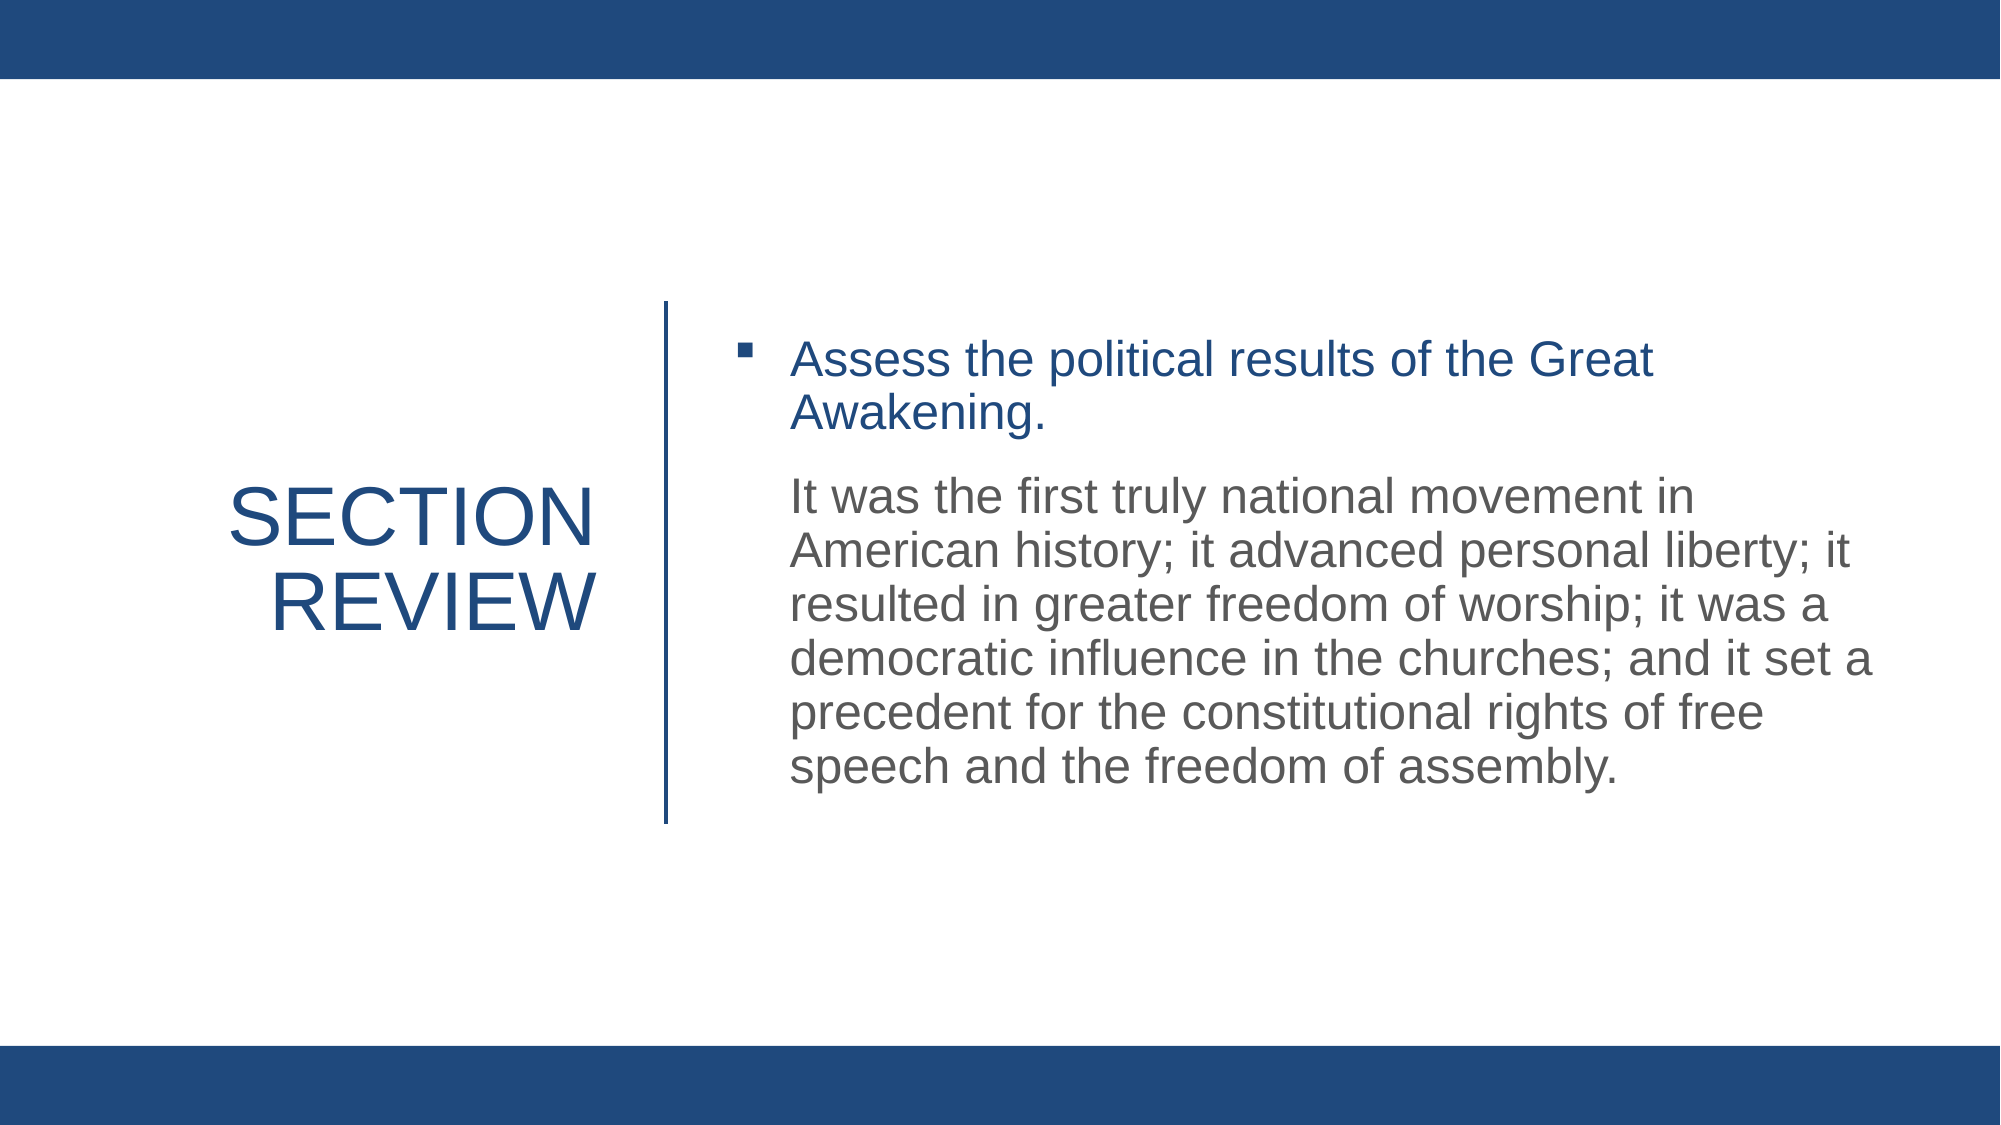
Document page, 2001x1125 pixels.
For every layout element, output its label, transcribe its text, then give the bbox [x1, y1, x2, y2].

text_box [0, 80, 2000, 1045]
text_box [0, 1045, 2000, 1125]
text_box [0, 0, 2000, 80]
list Assess the political results of the Great Awakening. It was the first truly national movement in American history; it advanced personal liberty; it resulted in greater freedom of worship; it was a democratic influence in the churches; and it set a precedent for the constitutional rights of free speech and the freedom of assembly. [718, 172, 1895, 955]
title Section review [105, 217, 613, 908]
